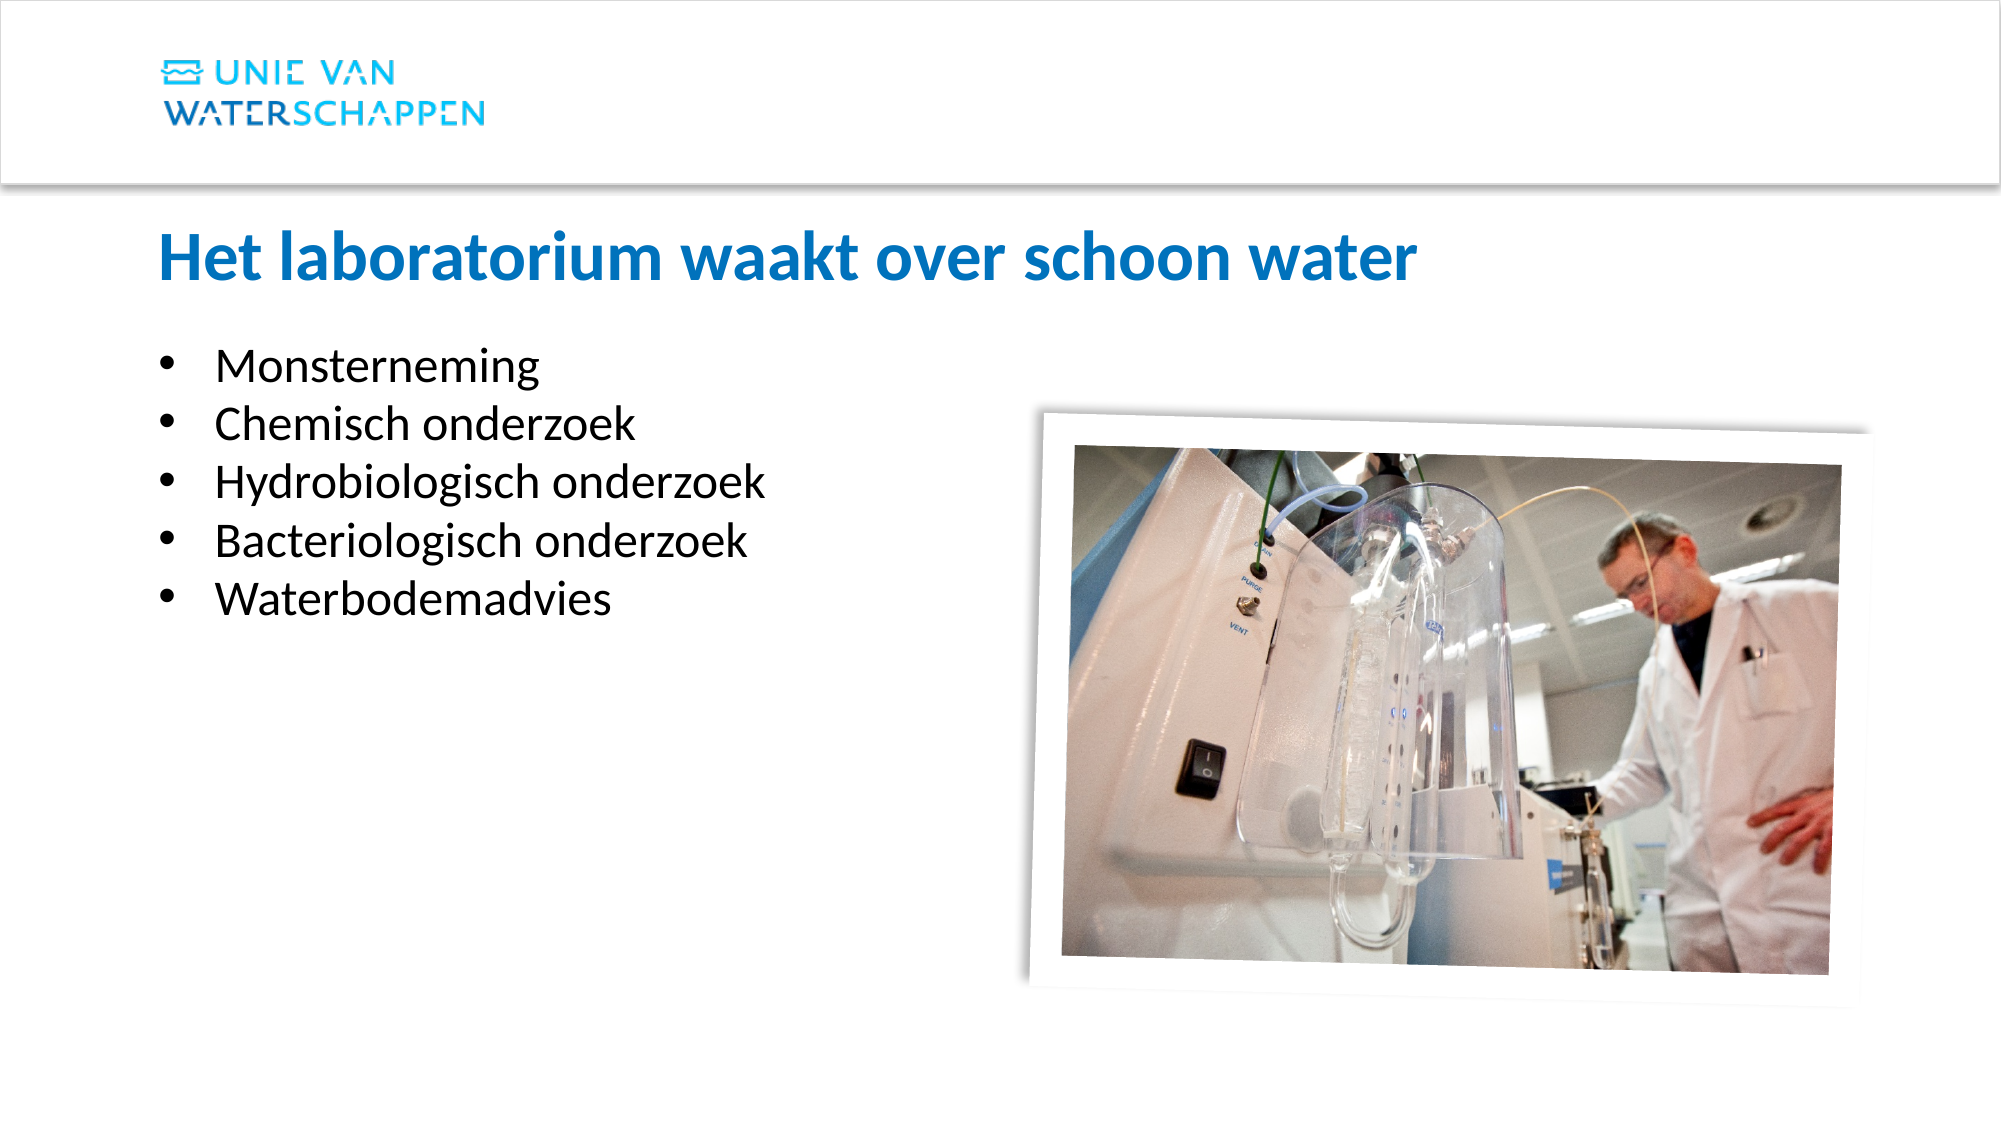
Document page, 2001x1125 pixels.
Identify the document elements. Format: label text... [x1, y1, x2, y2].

picture [1836, 465, 1841, 651]
picture [129, 25, 519, 161]
list Monsterneming Chemisch onderzoek Hydrobiologisch onderzoek Bacteriologisch onderzoek Waterbodemadvies [158, 326, 926, 629]
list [1067, 454, 1836, 966]
picture [1063, 804, 1067, 955]
picture [1506, 966, 1828, 975]
title Het laboratorium waakt over schoon water [158, 219, 1836, 296]
picture [1075, 445, 1385, 454]
